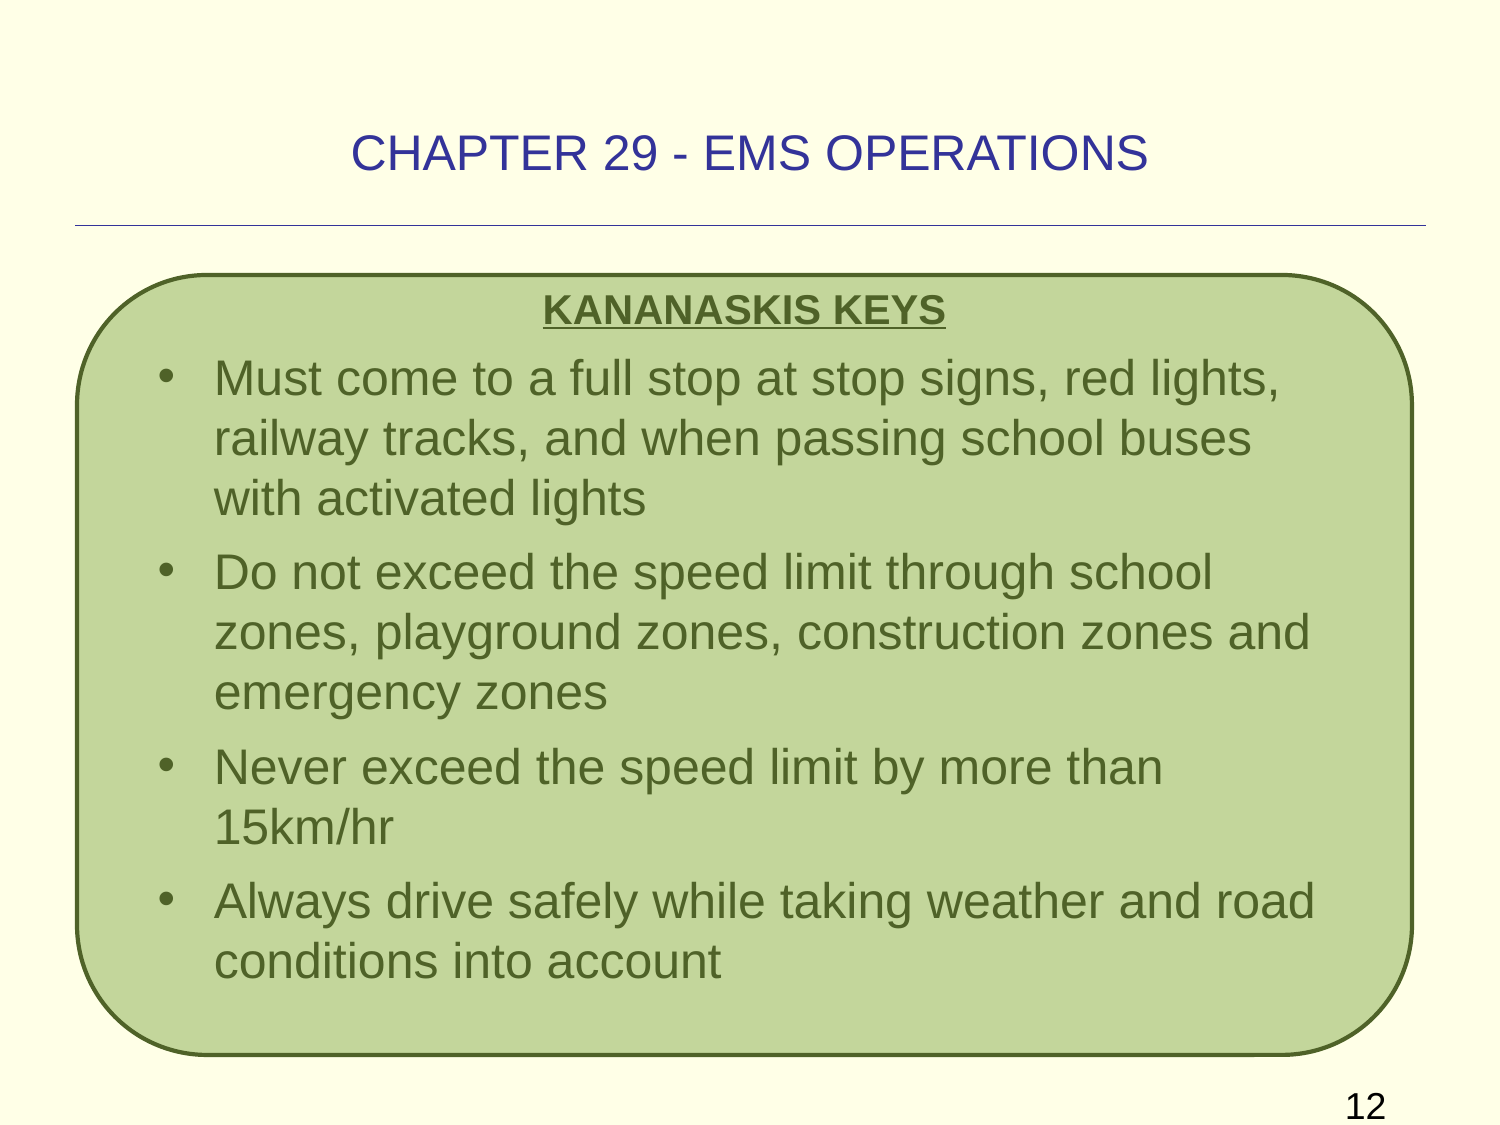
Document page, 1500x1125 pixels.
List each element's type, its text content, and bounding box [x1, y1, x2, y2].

text_box KANANASKIS KEYS [464, 275, 1025, 340]
text_box [77, 274, 1413, 1055]
list Must come to a full stop at stop signs, red lights, railway tracks, and when passing school buses with activated lights Do not exceed the speed limit through school zones, playground zones, construction zones and emergency zones Never exceed the speed limit by more than 15km/hr Always drive safely while taking weather and road conditions into account [149, 336, 1338, 963]
slide_number 12 [1336, 1074, 1397, 1125]
text_box CHAPTER 29 - EMS OPERATIONS [74, 99, 1425, 200]
